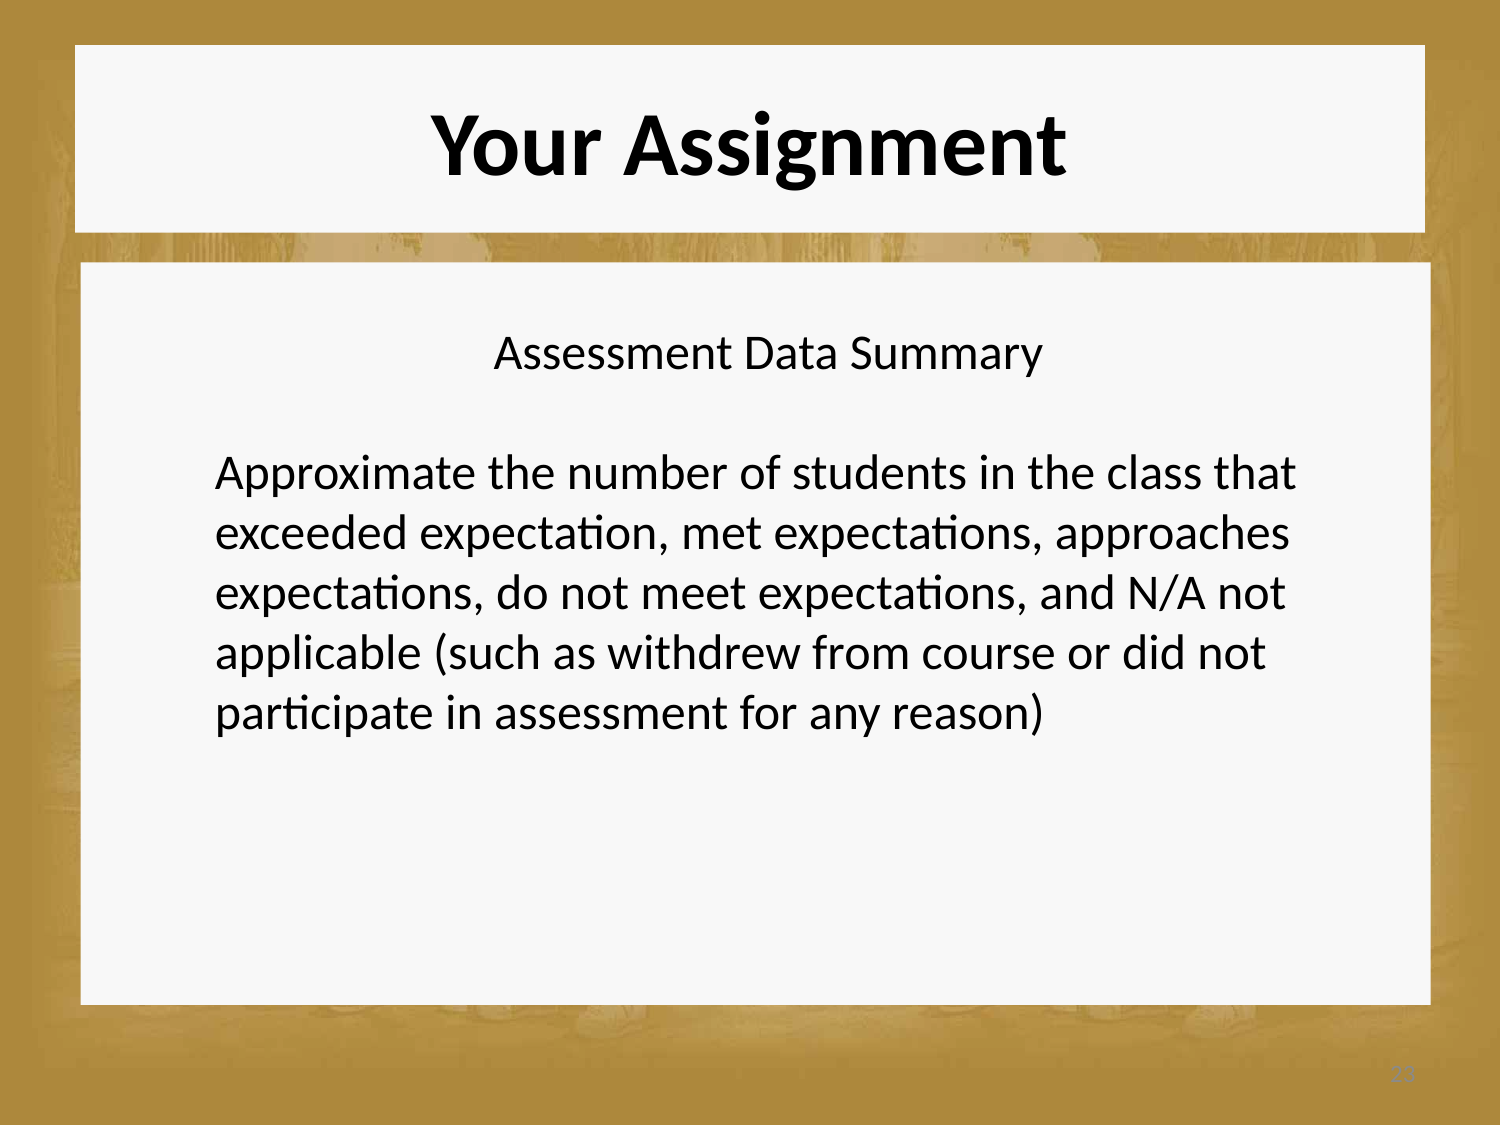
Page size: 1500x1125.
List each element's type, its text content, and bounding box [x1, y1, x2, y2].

text_box Assessment Data Summary Approximate the number of students in the class that exceeded expectation, met expectations, approaches expectations, do not meet expectations, and N/A not applicable (such as withdrew from course or did not participate in assessment for any reason) [199, 312, 1338, 748]
slide_number 23 [1080, 1042, 1431, 1103]
text_box [137, 280, 1363, 387]
slide_number 14 [0, 0, 1500, 1125]
title Your Assignment [75, 45, 1425, 233]
list [80, 262, 1431, 1005]
